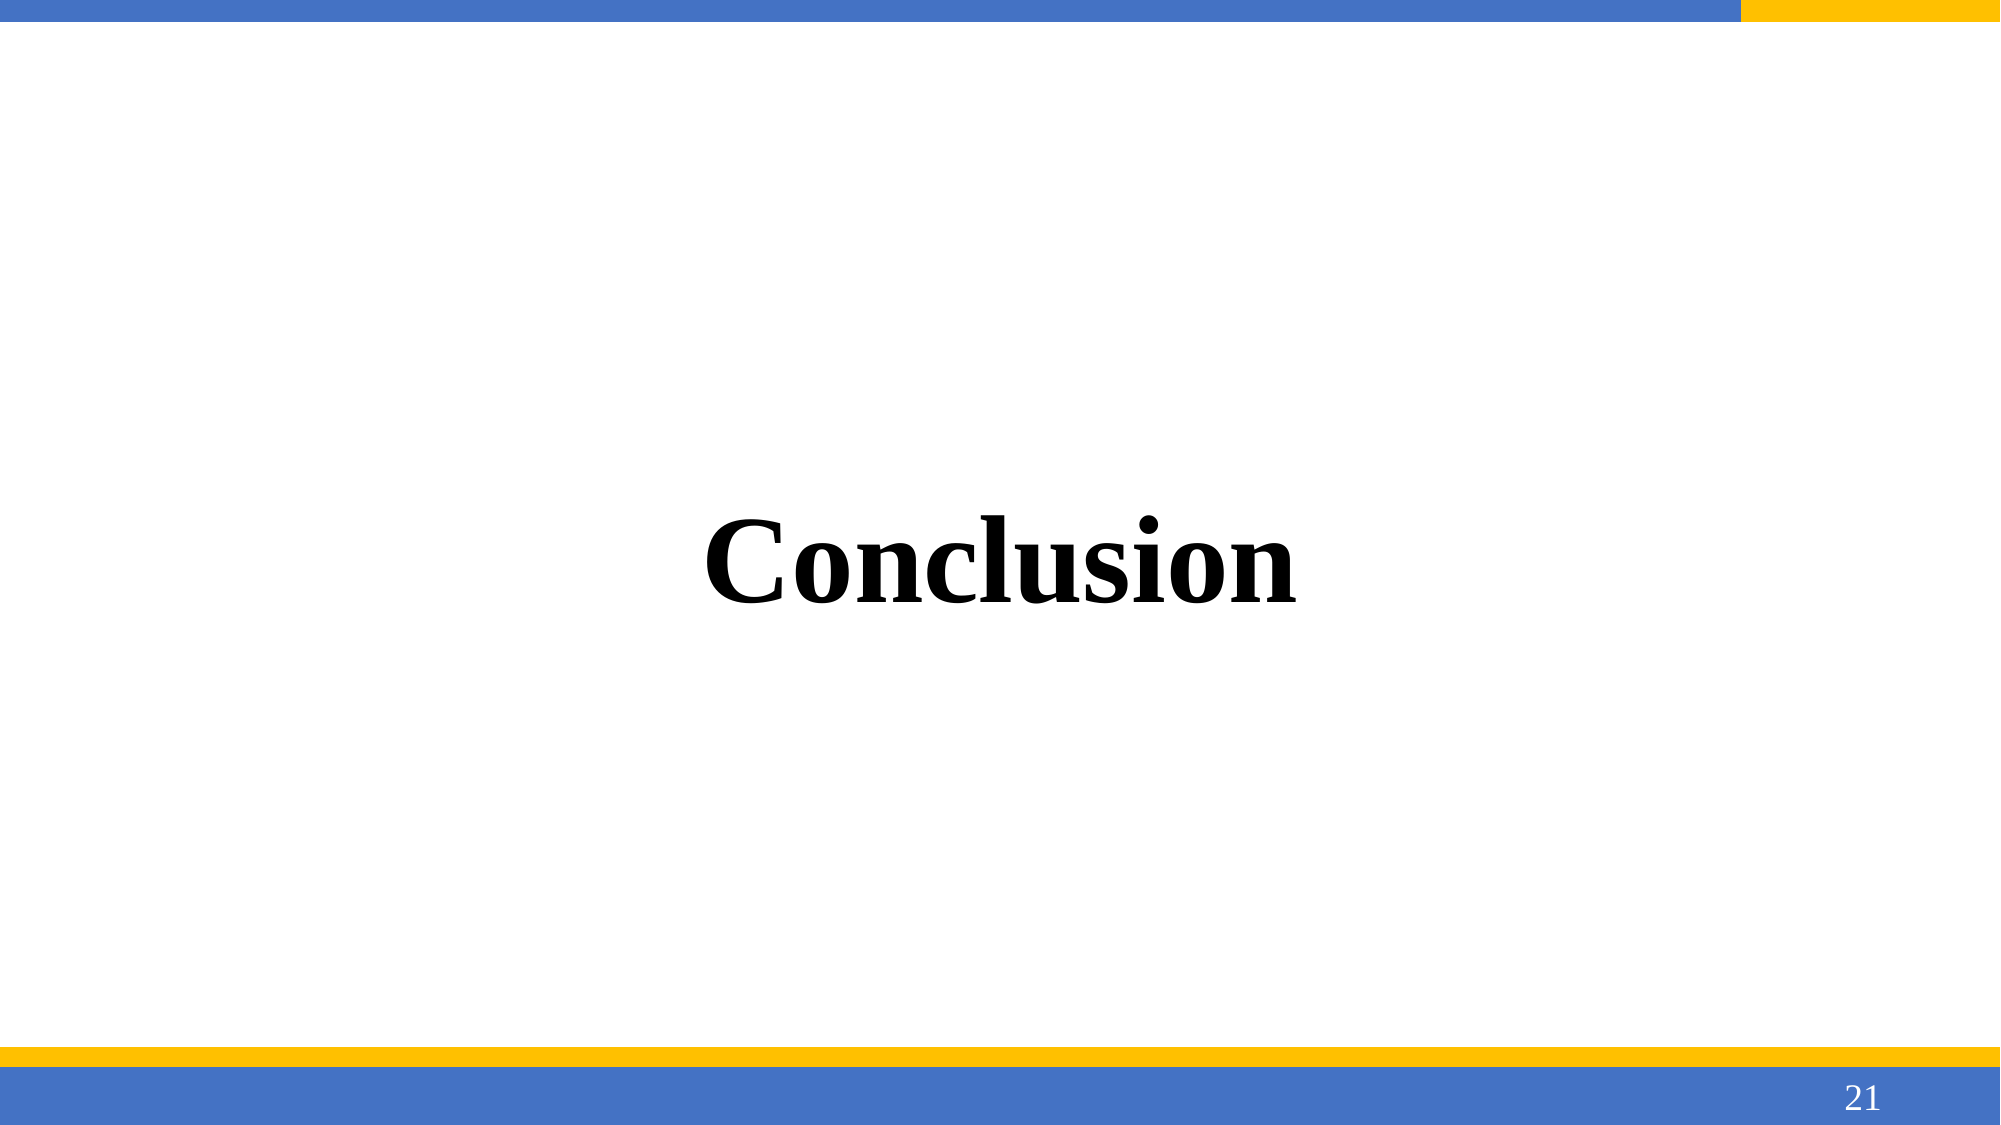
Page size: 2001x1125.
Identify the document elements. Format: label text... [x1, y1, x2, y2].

title Conclusion [60, 489, 1940, 636]
slide_number 21 [1741, 1065, 1986, 1125]
